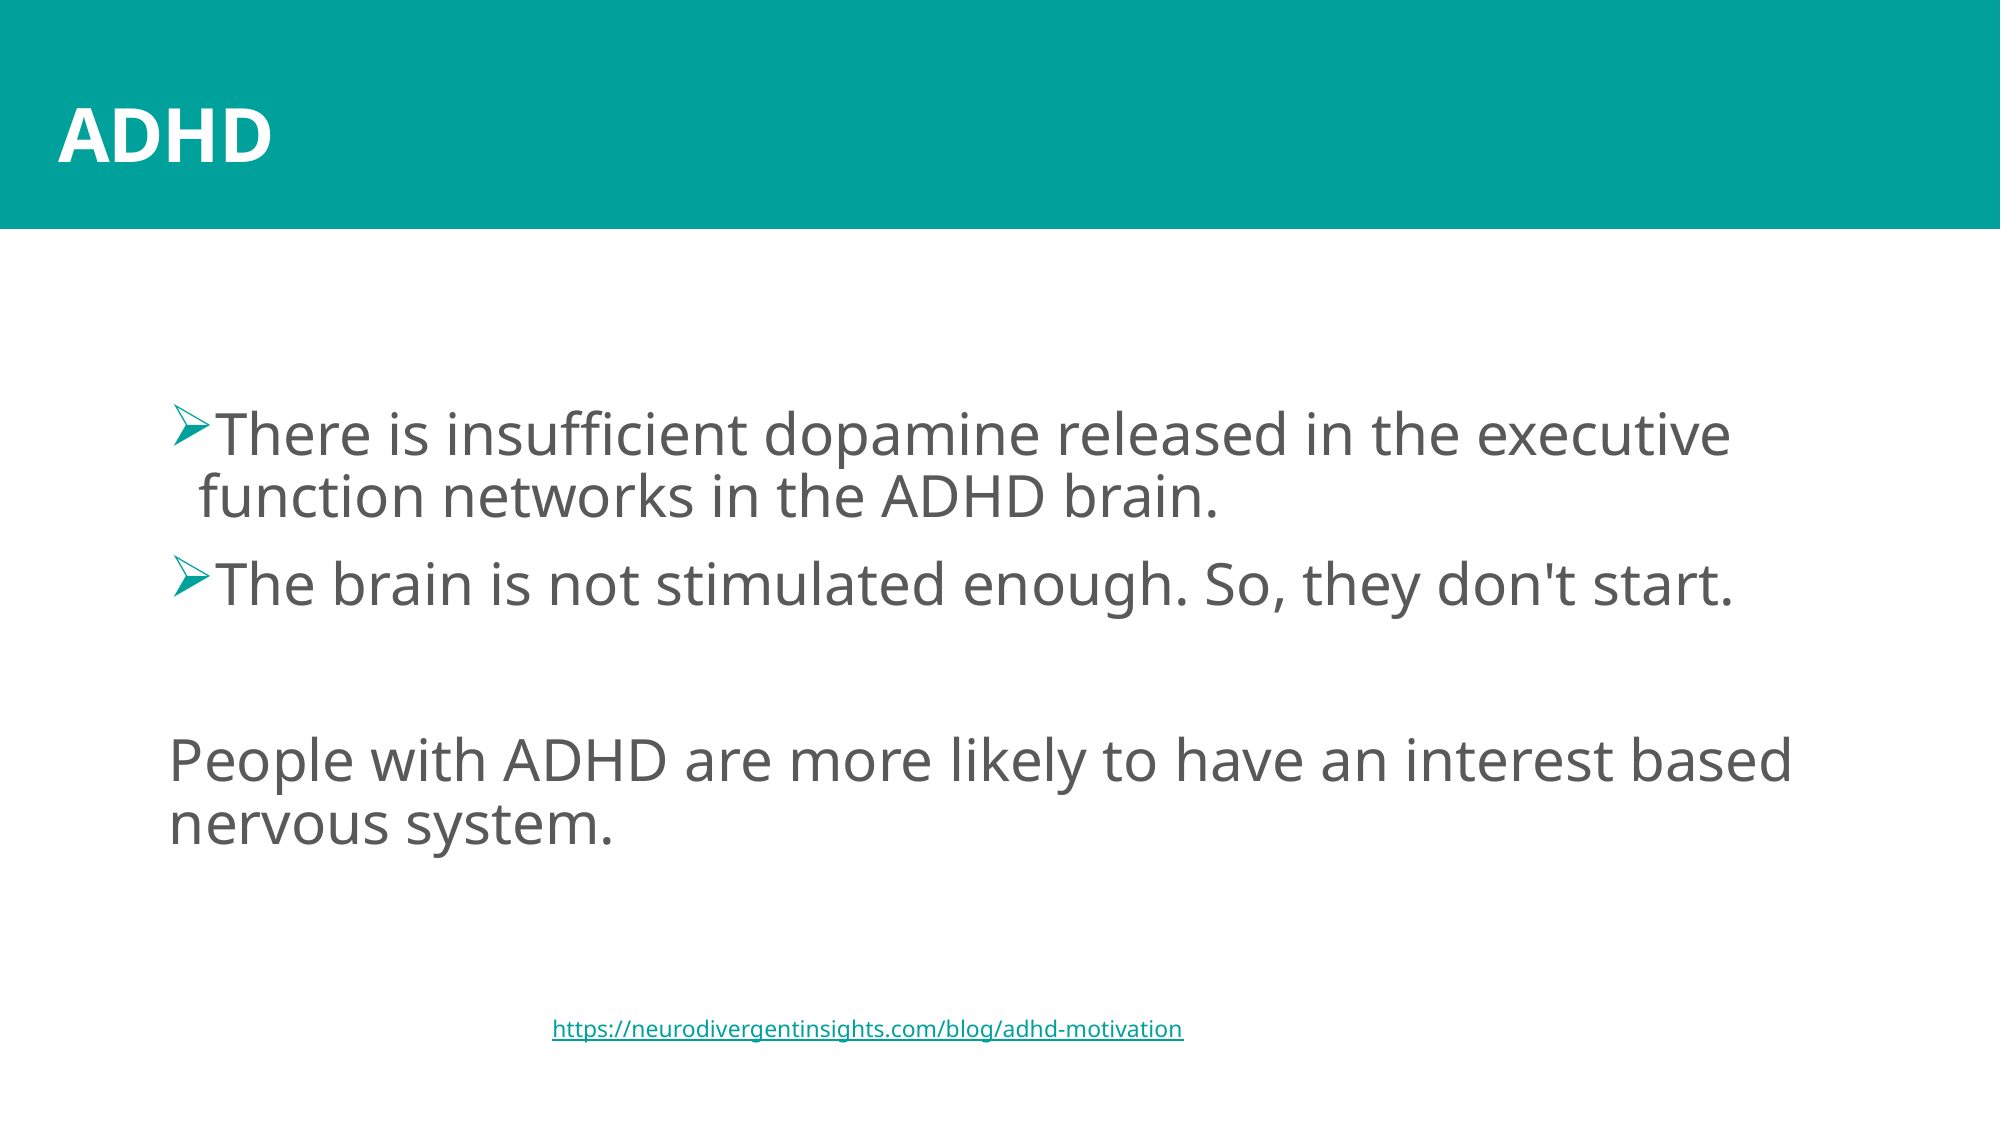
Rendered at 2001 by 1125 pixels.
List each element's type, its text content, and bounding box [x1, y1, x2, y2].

list There is insufficient dopamine released in the executive function networks in the ADHD brain. The brain is not stimulated enough. So, they don't start. People with ADHD are more likely to have an interest based nervous system. [153, 280, 1844, 982]
title ADHD [43, 80, 1916, 197]
text_box https://neurodivergentinsights.com/blog/adhd-motivation [537, 1006, 1571, 1053]
